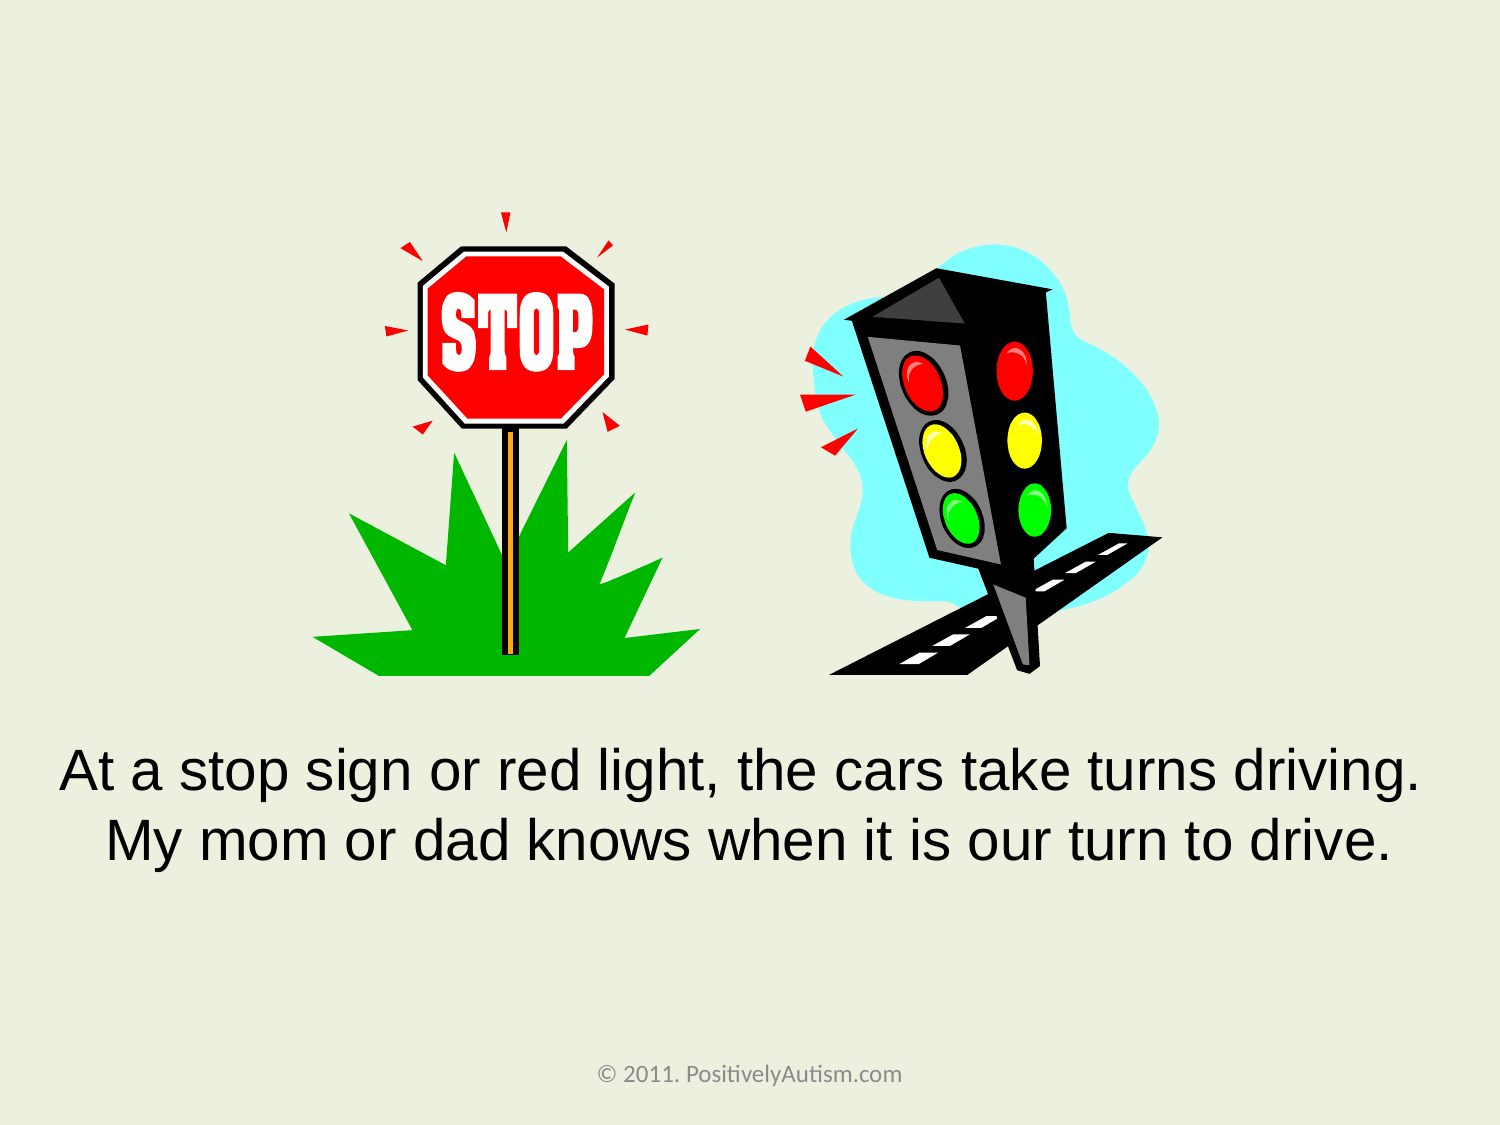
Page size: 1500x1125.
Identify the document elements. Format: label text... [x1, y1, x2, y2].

picture [312, 212, 701, 676]
text_box At a stop sign or red light, the cars take turns driving. My mom or dad knows when it is our turn to drive. [0, 724, 1500, 880]
footer © 2011. PositivelyAutism.com [512, 1042, 988, 1103]
picture [799, 243, 1163, 676]
